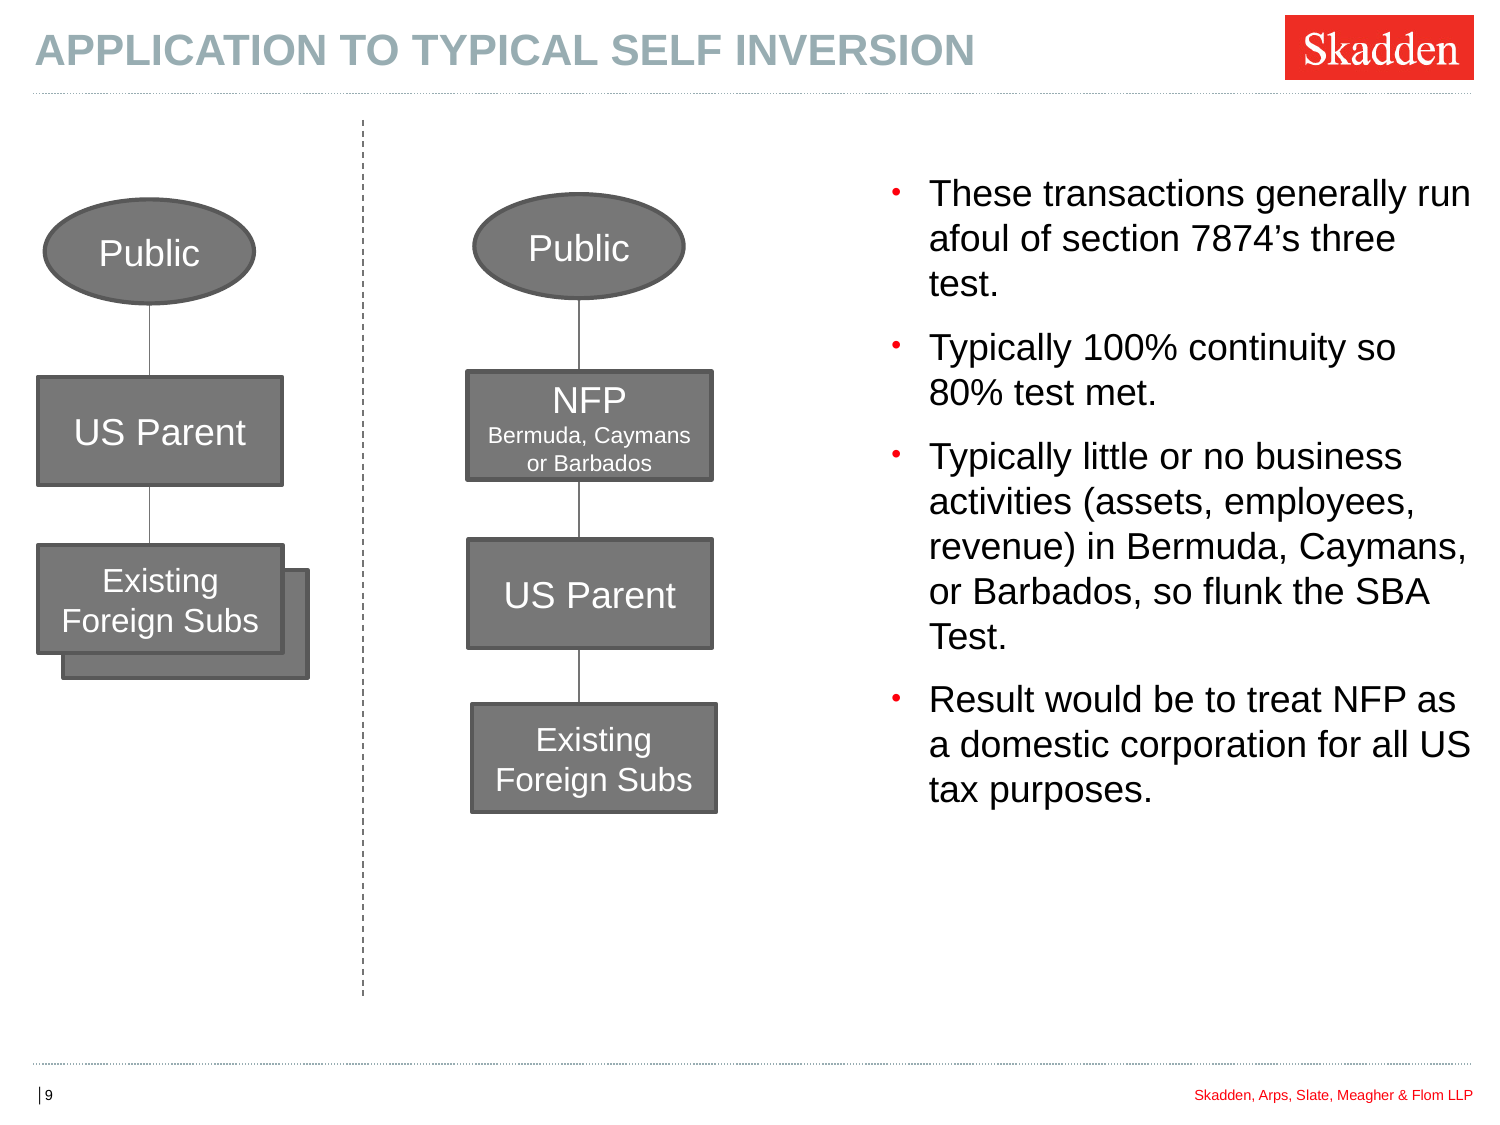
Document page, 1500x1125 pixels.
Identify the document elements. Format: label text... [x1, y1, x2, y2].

text_box Existing Foreign Subs [36, 543, 285, 655]
picture [1285, 15, 1474, 80]
text_box Existing Foreign Subs [470, 702, 718, 814]
text_box US Parent [584, 537, 714, 650]
text_box Public [42, 197, 257, 306]
title APPLICATION TO TYPICAL SELF INVERSION [19, 16, 1295, 80]
text_box NFP Bermuda, Caymans or Barbados [465, 369, 574, 482]
text_box Public [472, 192, 686, 301]
text_box [61, 568, 310, 680]
text_box NFP Bermuda, Caymans or Barbados [584, 369, 714, 482]
list These transactions generally run afoul of section 7874’s three test. Typically 100% continuity so 80% test met. Typically little or no business activities (assets, employees, revenue) in Bermuda, Caymans, or Barbados, so flunk the SBA Test. Result would be to treat NFP as a domestic corporation for all US tax purposes. [883, 169, 1474, 1081]
text_box US Parent [466, 537, 574, 650]
text_box US Parent [154, 375, 284, 487]
text_box US Parent [36, 375, 145, 487]
